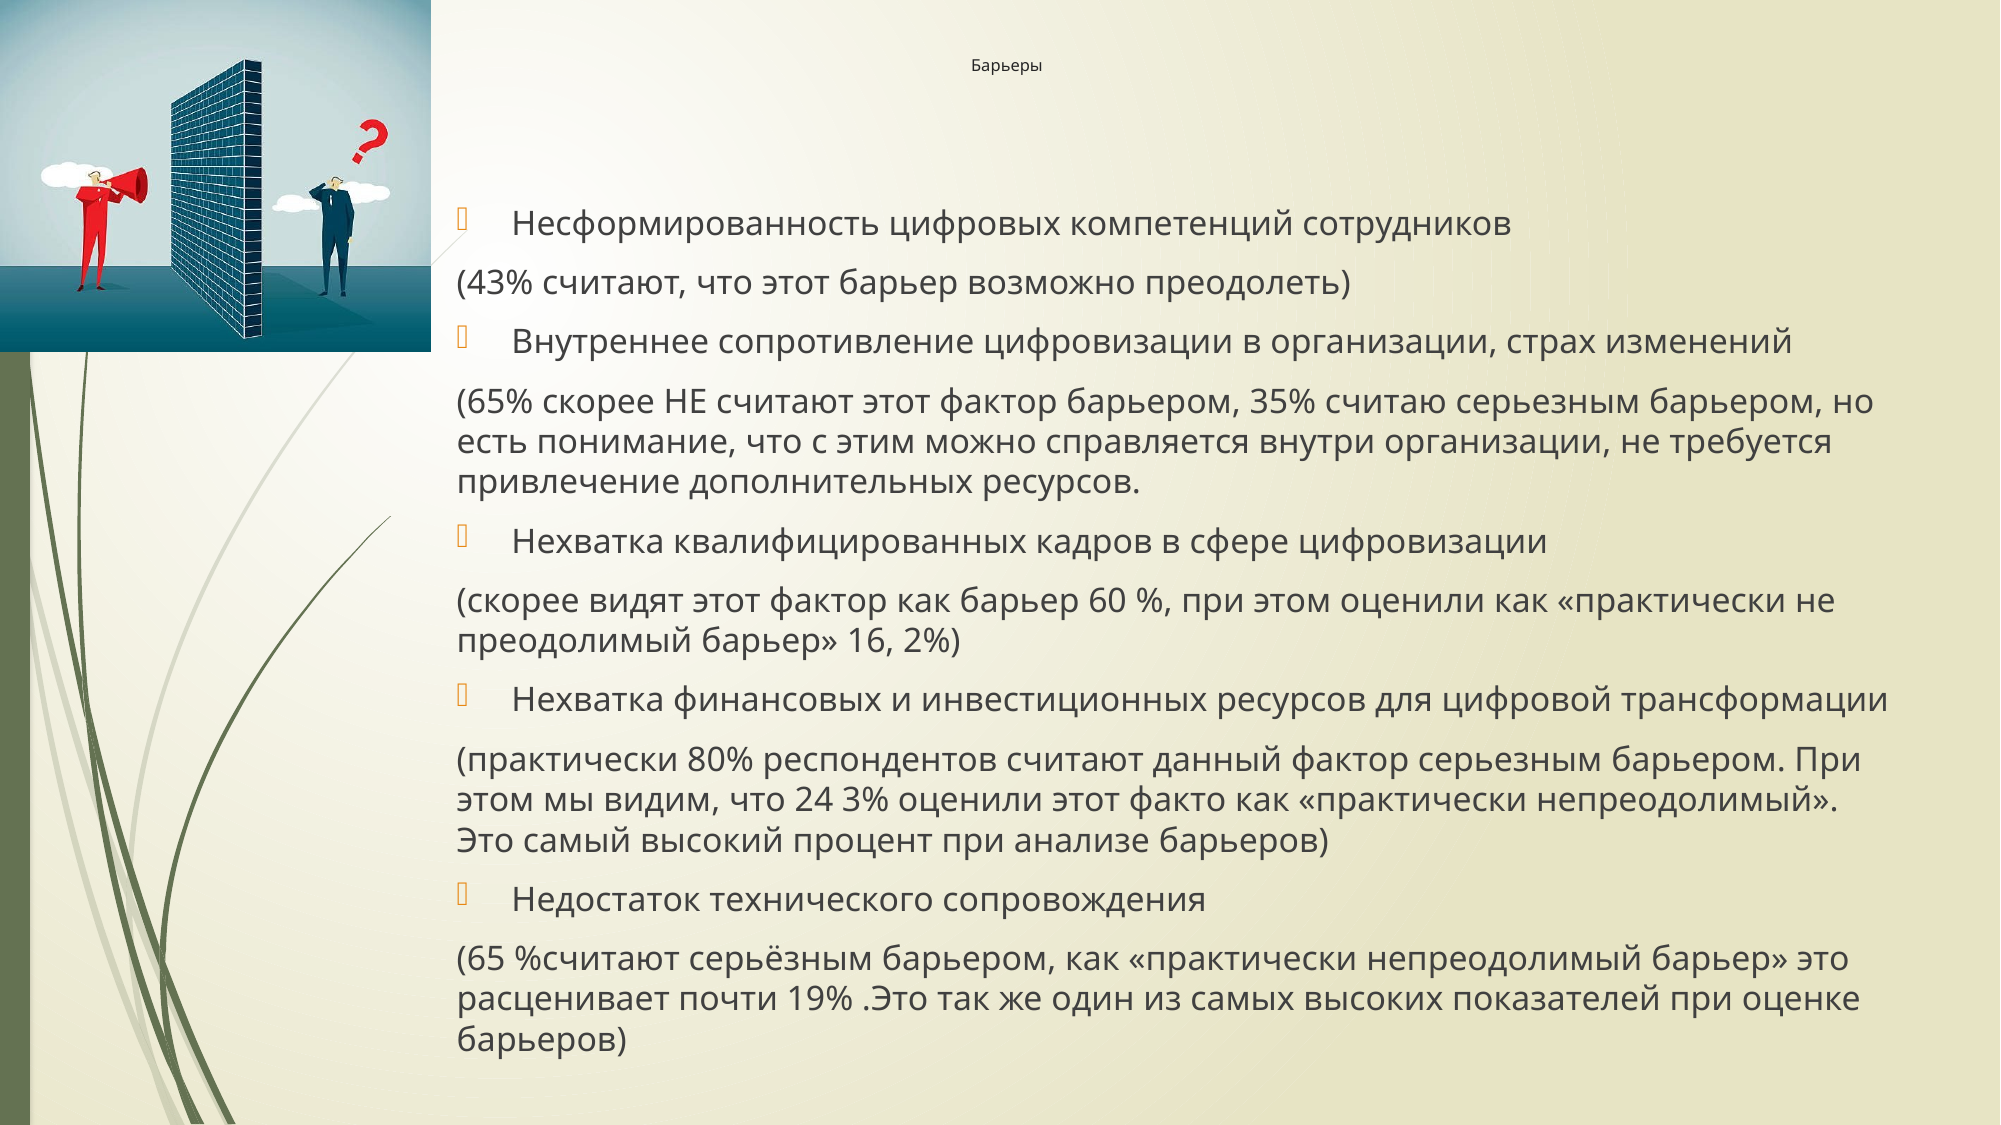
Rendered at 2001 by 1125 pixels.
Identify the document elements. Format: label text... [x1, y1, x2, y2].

picture [0, 0, 431, 352]
title Барьеры [677, 47, 1336, 83]
list Несформированность цифровых компетенций сотрудников (43% считают, что этот барьер возможно преодолеть) Внутреннее сопротивление цифровизации в организации, страх изменений (65% скорее НЕ считают этот фактор барьером, 35% считаю серьезным барьером, но есть понимание, что с этим можно справляется внутри организации, не требуется привлечение дополнительных ресурсов. Нехватка квалифицированных кадров в сфере цифровизации (скорее видят этот фактор как барьер 60 %, при этом оценили как «практически не преодолимый барьер» 16, 2%) Нехватка финансовых и инвестиционных ресурсов для цифровой трансформации (практически 80% респондентов считают данный фактор серьезным барьером. При этом мы видим, что 24 3% оценили этот факто как «практически непреодолимый». Это самый высокий процент при анализе барьеров) Недостаток технического сопровождения (65 %считают серьёзным барьером, как «практически непреодолимый барьер» это расценивает почти 19% .Это так же один из самых высоких показателей при оценке барьеров) [441, 194, 1905, 1095]
